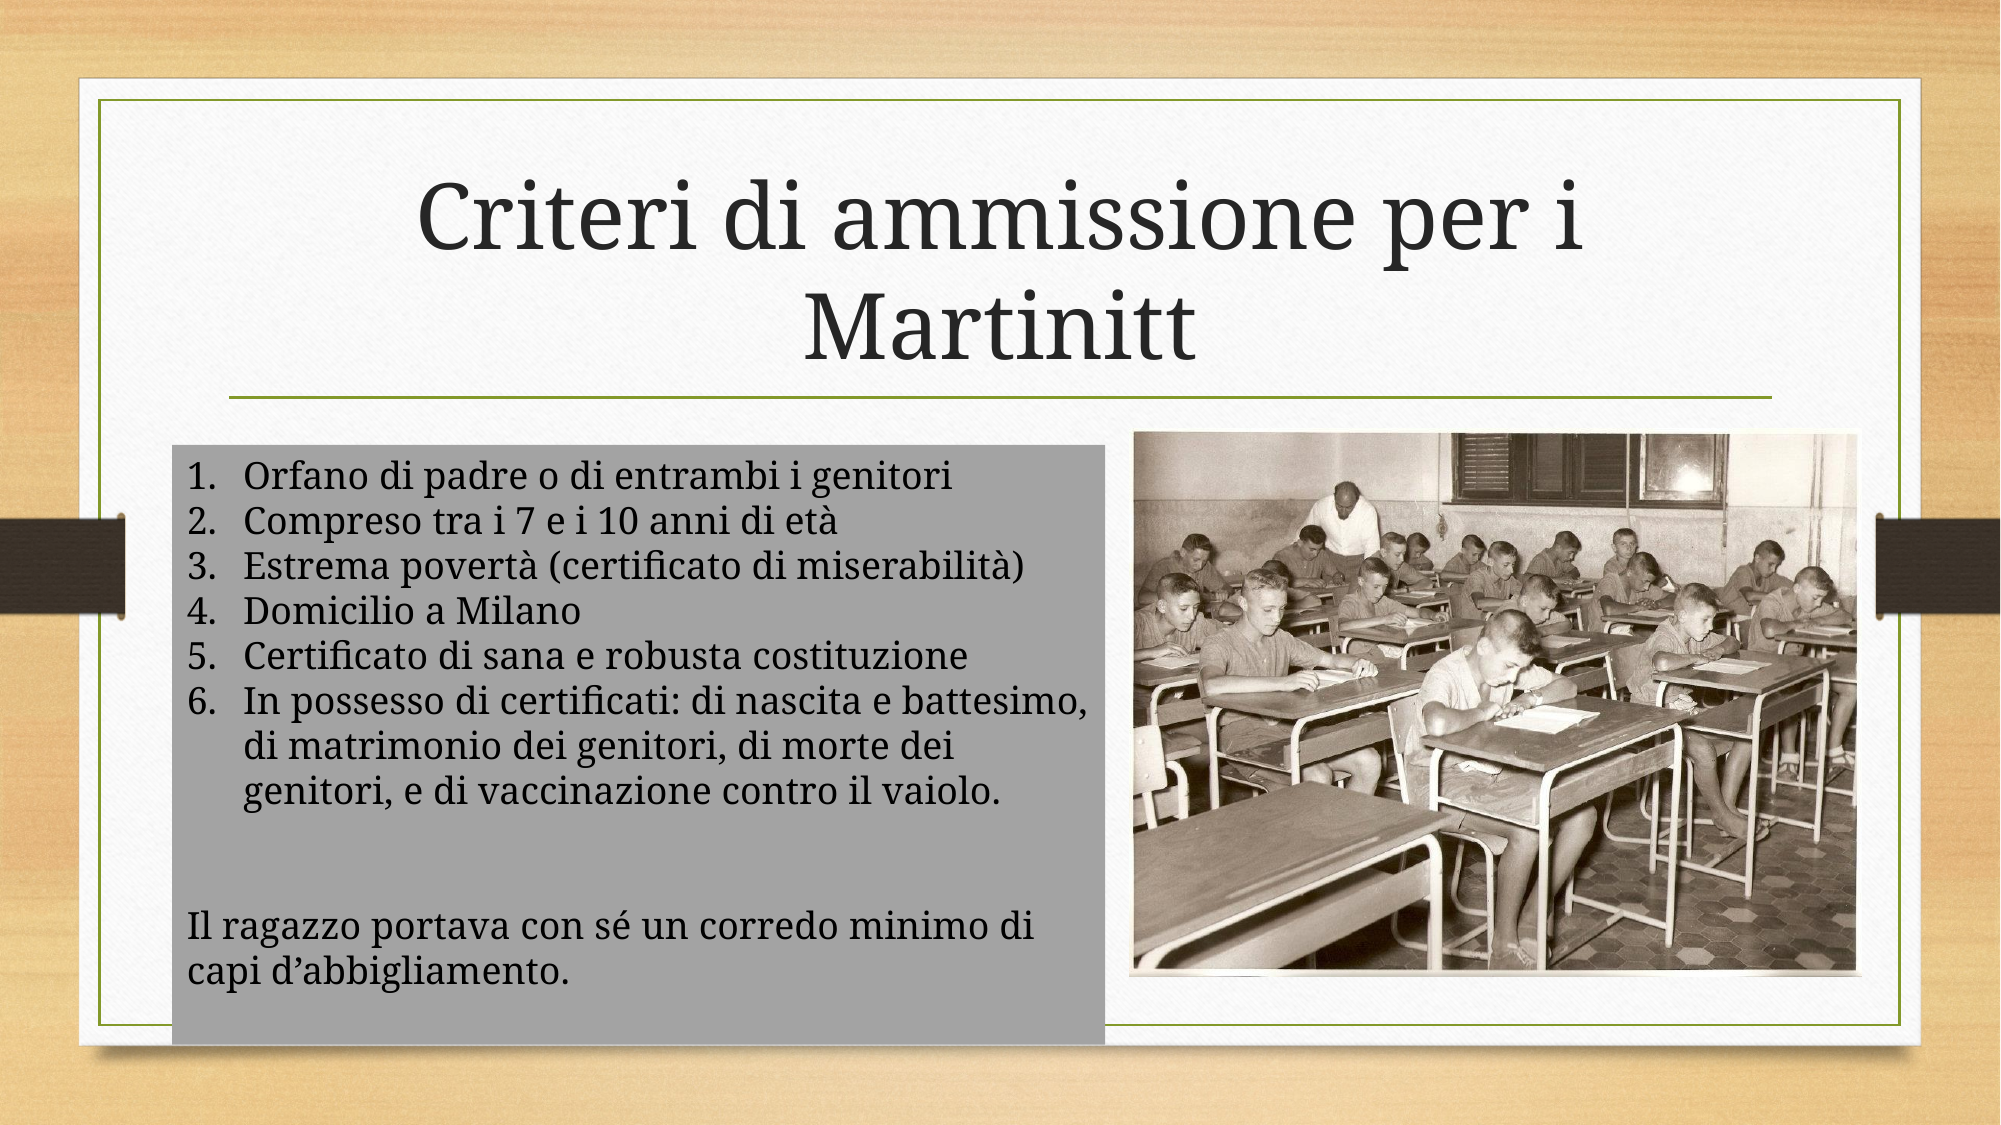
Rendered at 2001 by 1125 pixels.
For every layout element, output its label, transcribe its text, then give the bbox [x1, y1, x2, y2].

text_box Orfano di padre o di entrambi i genitori Compreso tra i 7 e i 10 anni di età Estrema povertà (certificato di miserabilità) Domicilio a Milano Certificato di sana e robusta costituzione In possesso di certificati: di nascita e battesimo, di matrimonio dei genitori, di morte dei genitori, e di vaccinazione contro il vaiolo. Il ragazzo portava con sé un corredo minimo di capi d’abbigliamento. [172, 444, 1106, 1045]
title Criteri di ammissione per i Martinitt [212, 161, 1788, 375]
picture [0, 0, 2001, 1125]
